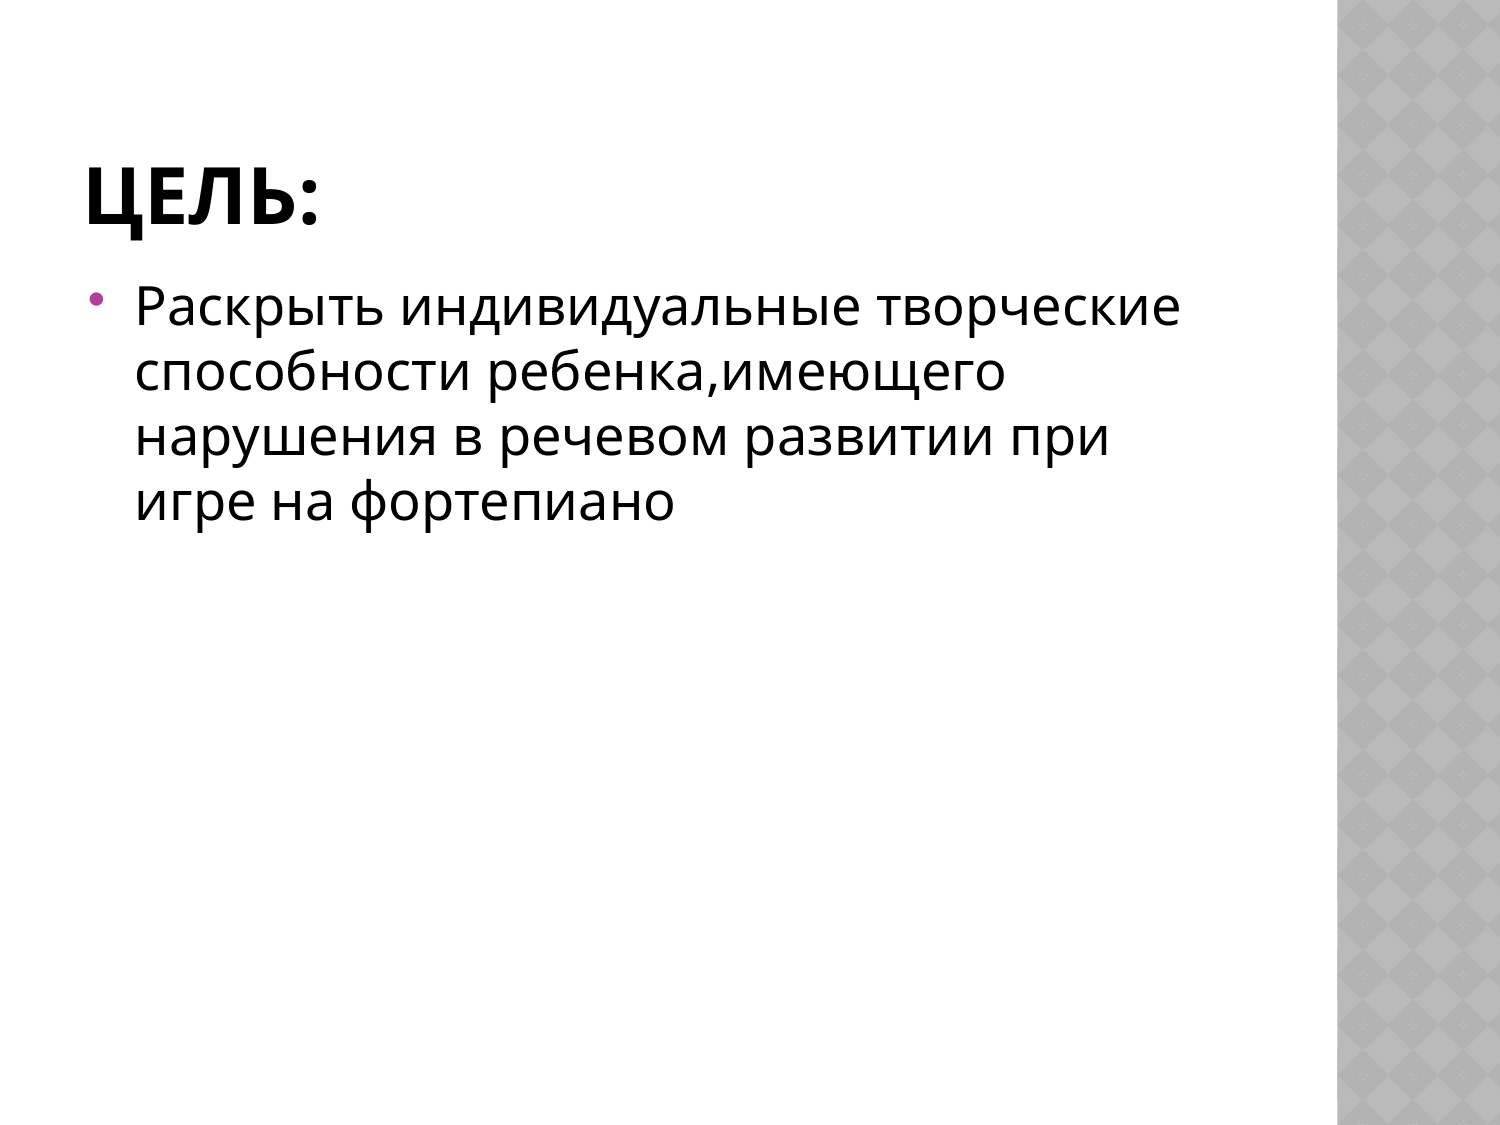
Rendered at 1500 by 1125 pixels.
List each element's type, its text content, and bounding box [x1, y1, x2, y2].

list Раскрыть индивидуальные творческие способности ребенка,имеющего нарушения в речевом развитии при игре на фортепиано [75, 264, 1263, 1059]
title Цель: [75, 52, 1263, 240]
